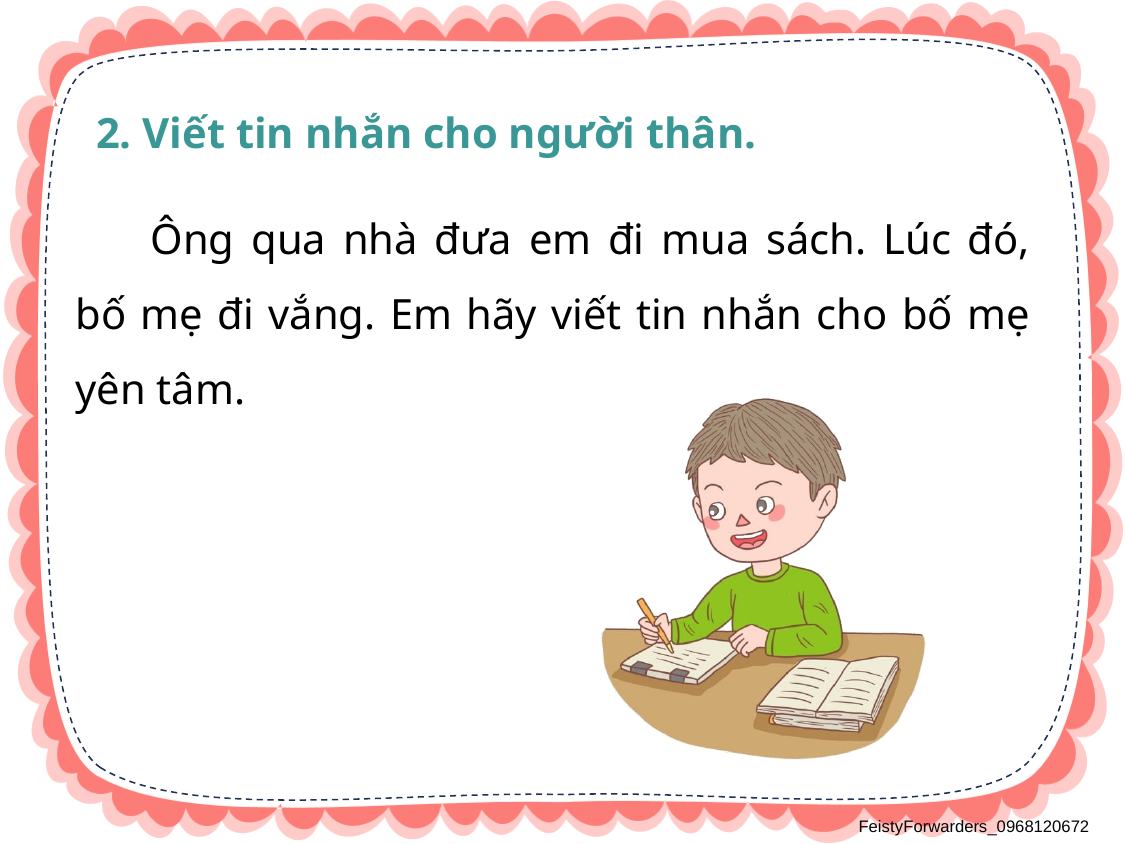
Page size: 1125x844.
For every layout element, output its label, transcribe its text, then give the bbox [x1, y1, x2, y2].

picture [0, 0, 1125, 844]
text_box Ông qua nhà đưa em đi mua sách. Lúc đó, bố mẹ đi vắng. Em hãy viết tin nhắn cho bố mẹ yên tâm. [60, 180, 1046, 421]
text_box 2. Viết tin nhắn cho người thân. [81, 87, 1046, 165]
